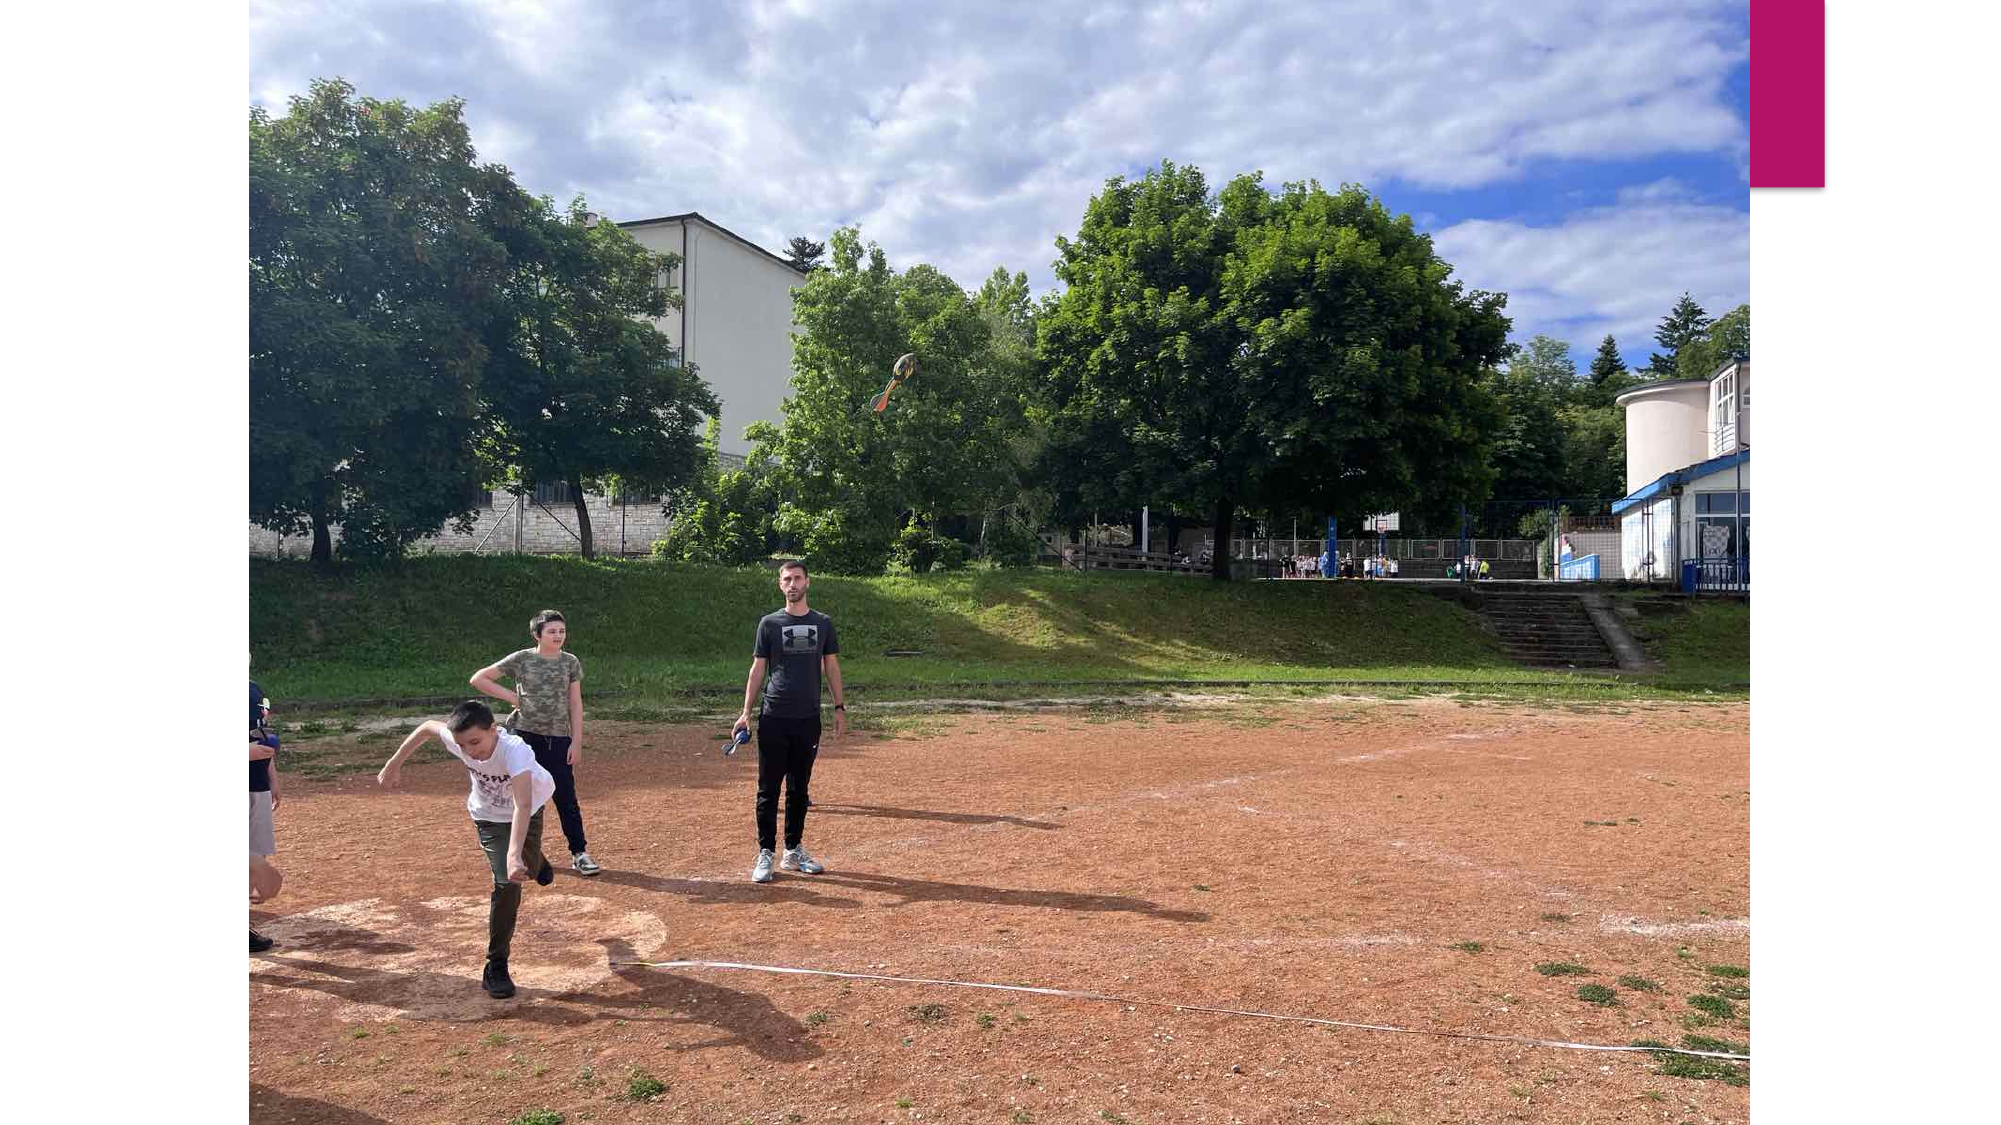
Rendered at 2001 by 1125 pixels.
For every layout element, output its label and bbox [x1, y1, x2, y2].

picture [249, 0, 1751, 1125]
